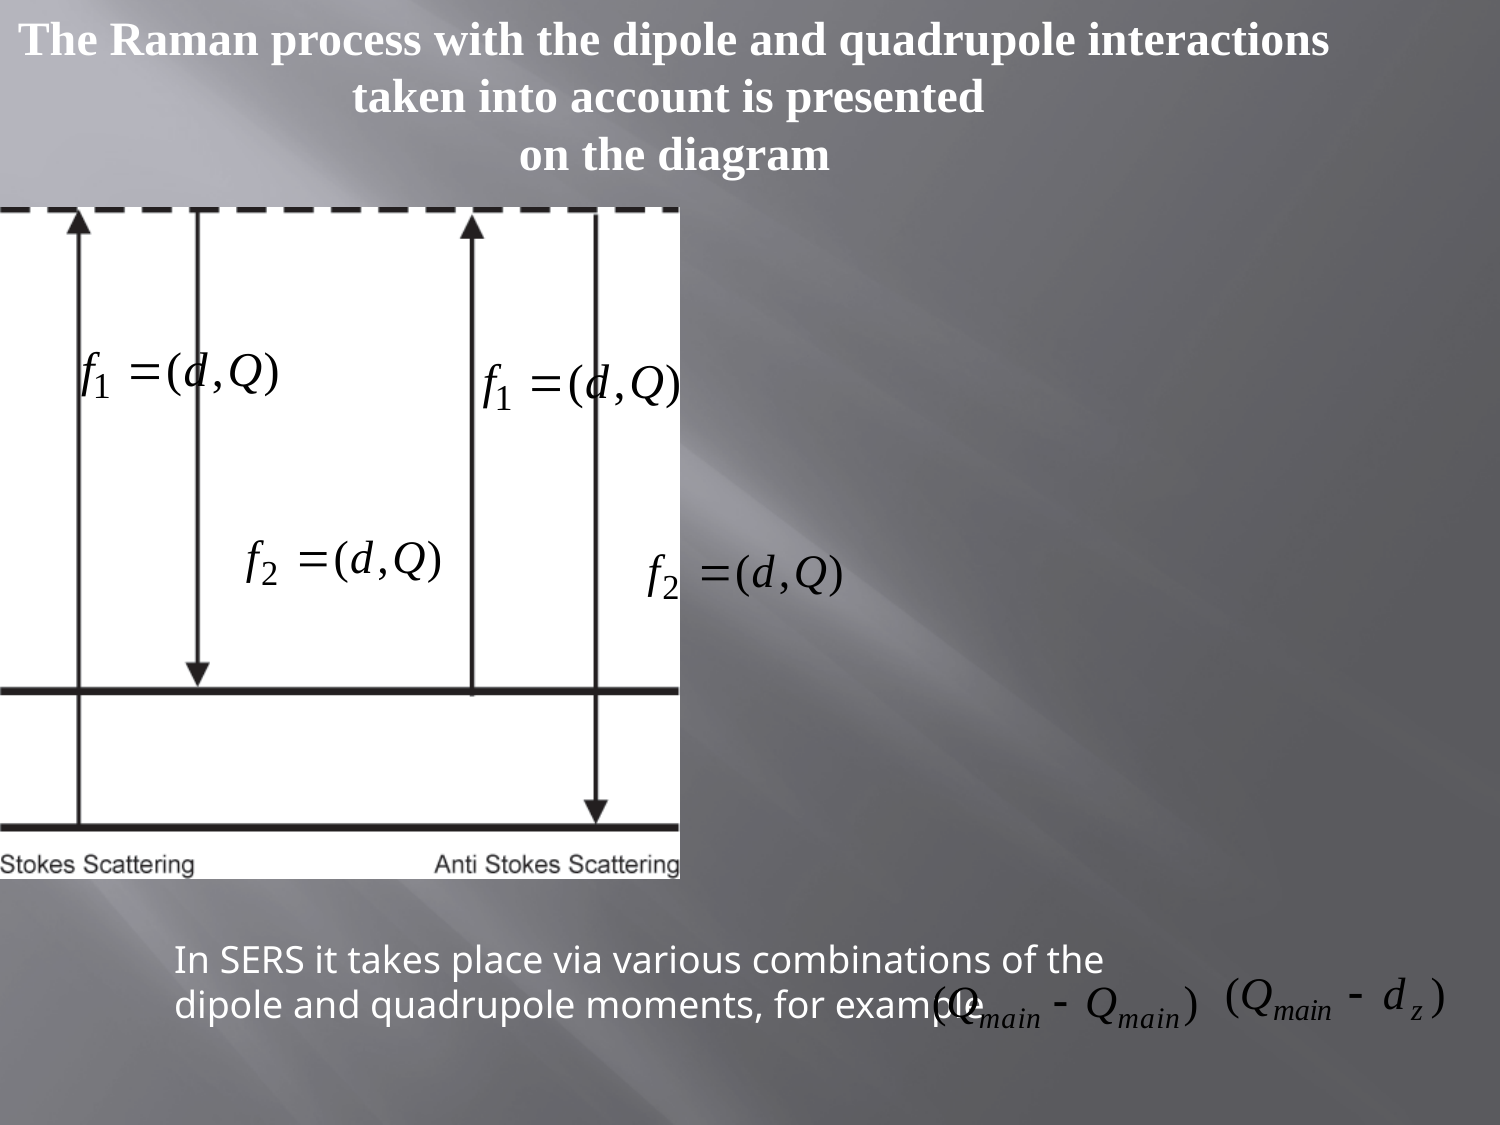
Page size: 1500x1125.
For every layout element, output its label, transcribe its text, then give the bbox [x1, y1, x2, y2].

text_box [64, 337, 290, 407]
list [0, 207, 680, 879]
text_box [466, 349, 692, 419]
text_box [925, 972, 1208, 1040]
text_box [631, 540, 851, 608]
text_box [229, 526, 449, 594]
title The Raman process with the dipole and quadrupole interactions taken into account is presented on the diagram [0, 1, 1350, 188]
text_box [1218, 963, 1454, 1033]
text_box In SERS it takes place via various combinations of the dipole and quadrupole moments, for example [159, 928, 1247, 1034]
